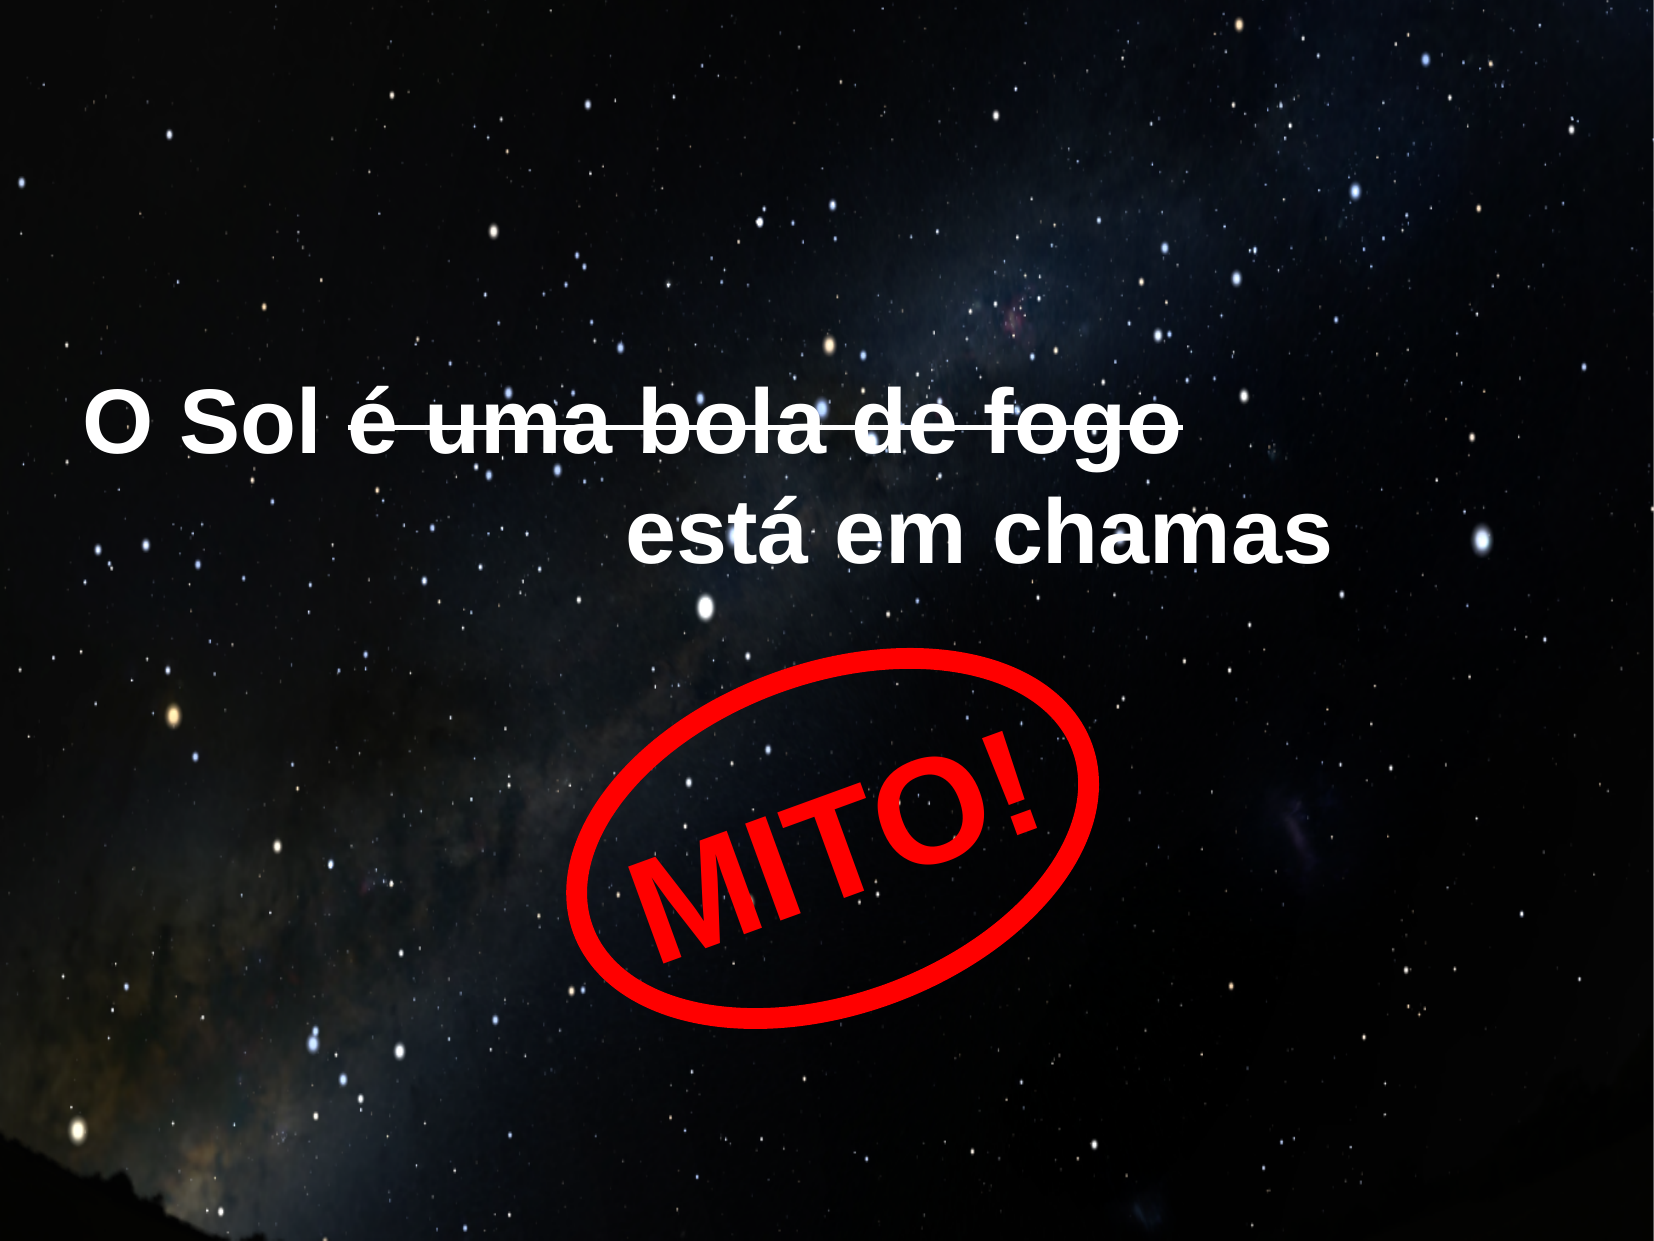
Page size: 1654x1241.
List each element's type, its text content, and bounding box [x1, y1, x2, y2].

text_box MITO! [576, 658, 1089, 1019]
text_box O Sol é uma bola de fogo está em chamas [82, 368, 1571, 576]
picture [0, 0, 1654, 1241]
